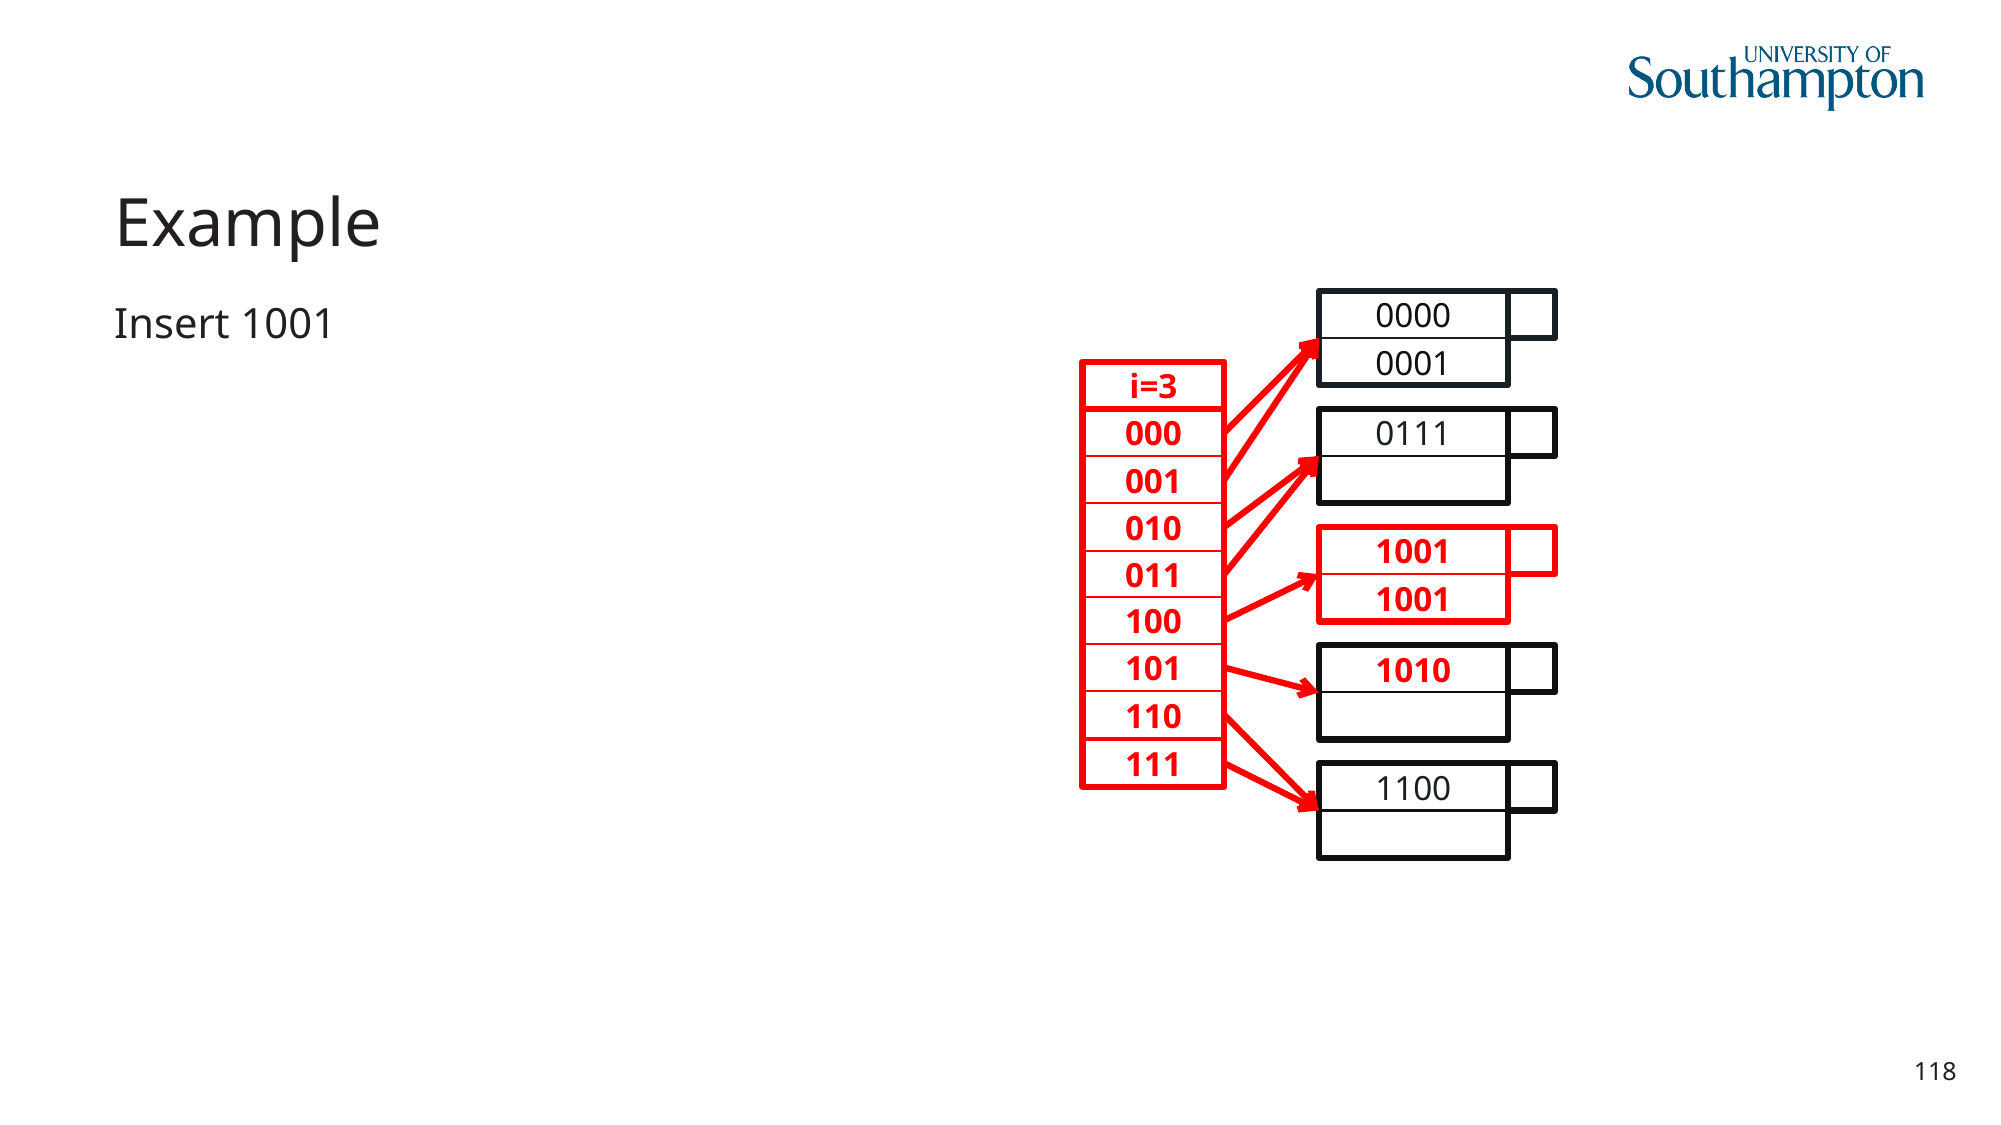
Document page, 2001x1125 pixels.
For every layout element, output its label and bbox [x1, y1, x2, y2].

title [102, 113, 1898, 268]
picture [1629, 46, 1924, 111]
picture [1629, 71, 1648, 95]
list [102, 290, 989, 1024]
picture [1869, 48, 1877, 60]
text_box [1082, 290, 1556, 858]
